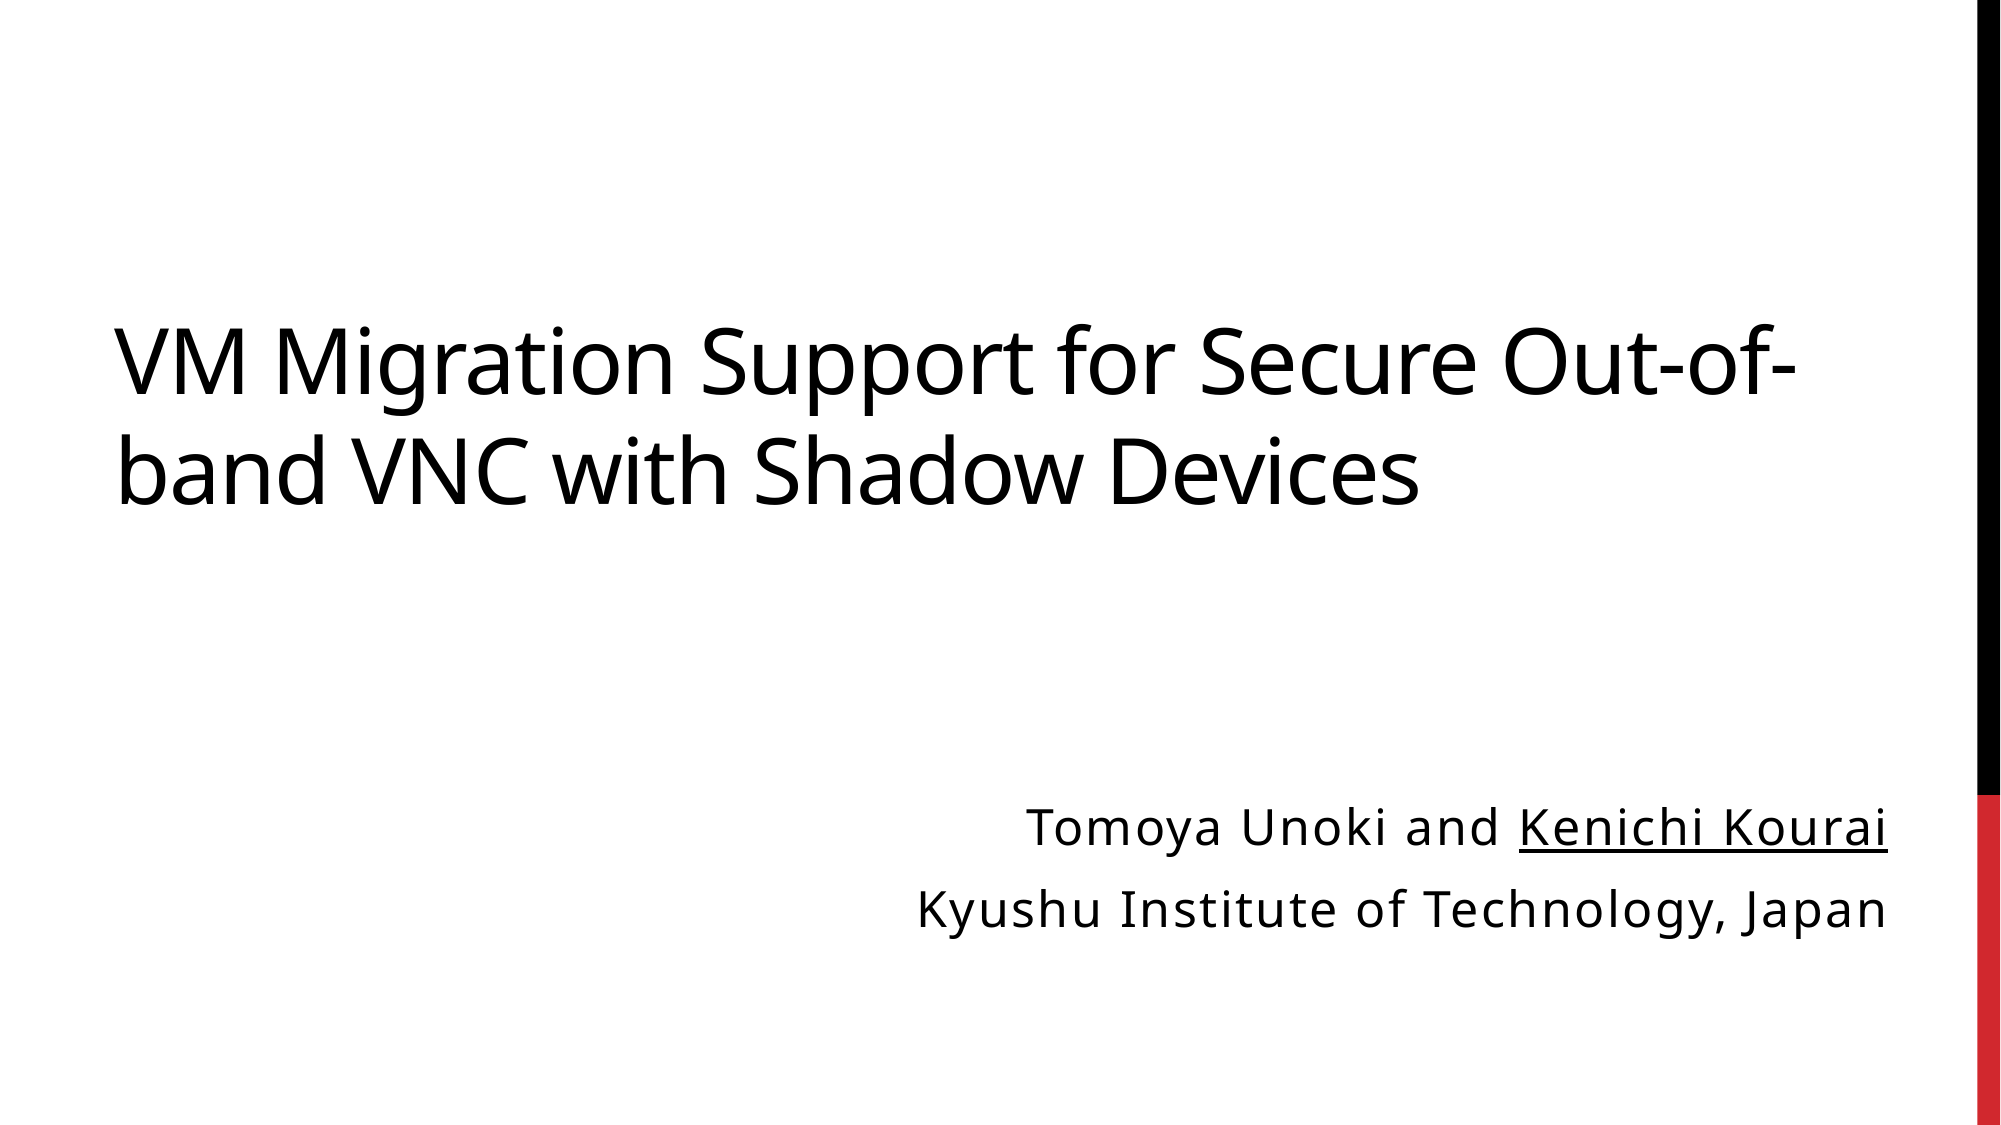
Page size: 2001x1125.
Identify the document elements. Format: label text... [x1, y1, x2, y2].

subtitle Tomoya Unoki and Kenichi Kourai Kyushu Institute of Technology, Japan [99, 787, 1904, 1013]
title VM Migration Support for Secure Out-of-band VNC with Shadow Devices [99, 37, 1904, 787]
